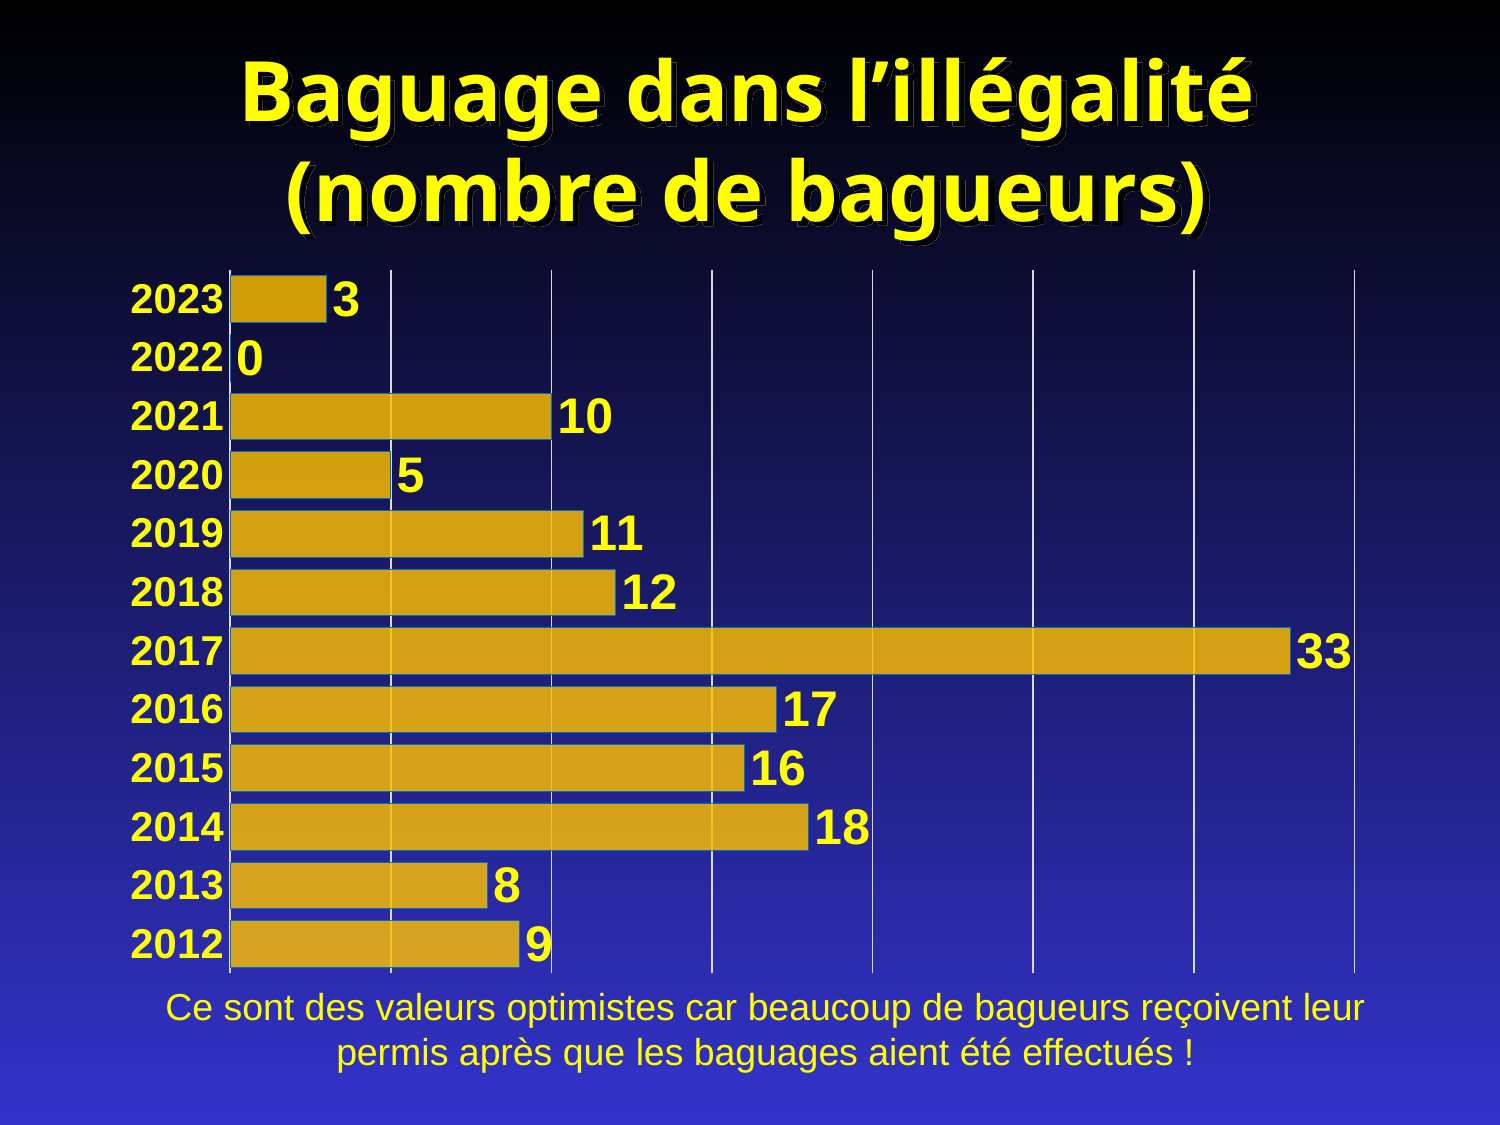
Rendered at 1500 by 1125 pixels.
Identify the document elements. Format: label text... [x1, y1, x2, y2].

title Baguage dans l’illégalité (nombre de bagueurs) [109, 31, 1385, 219]
chart [104, 255, 1381, 989]
text_box Ce sont des valeurs optimistes car beaucoup de bagueurs reçoivent leur permis après que les baguages aient été effectués ! [142, 975, 1389, 1081]
